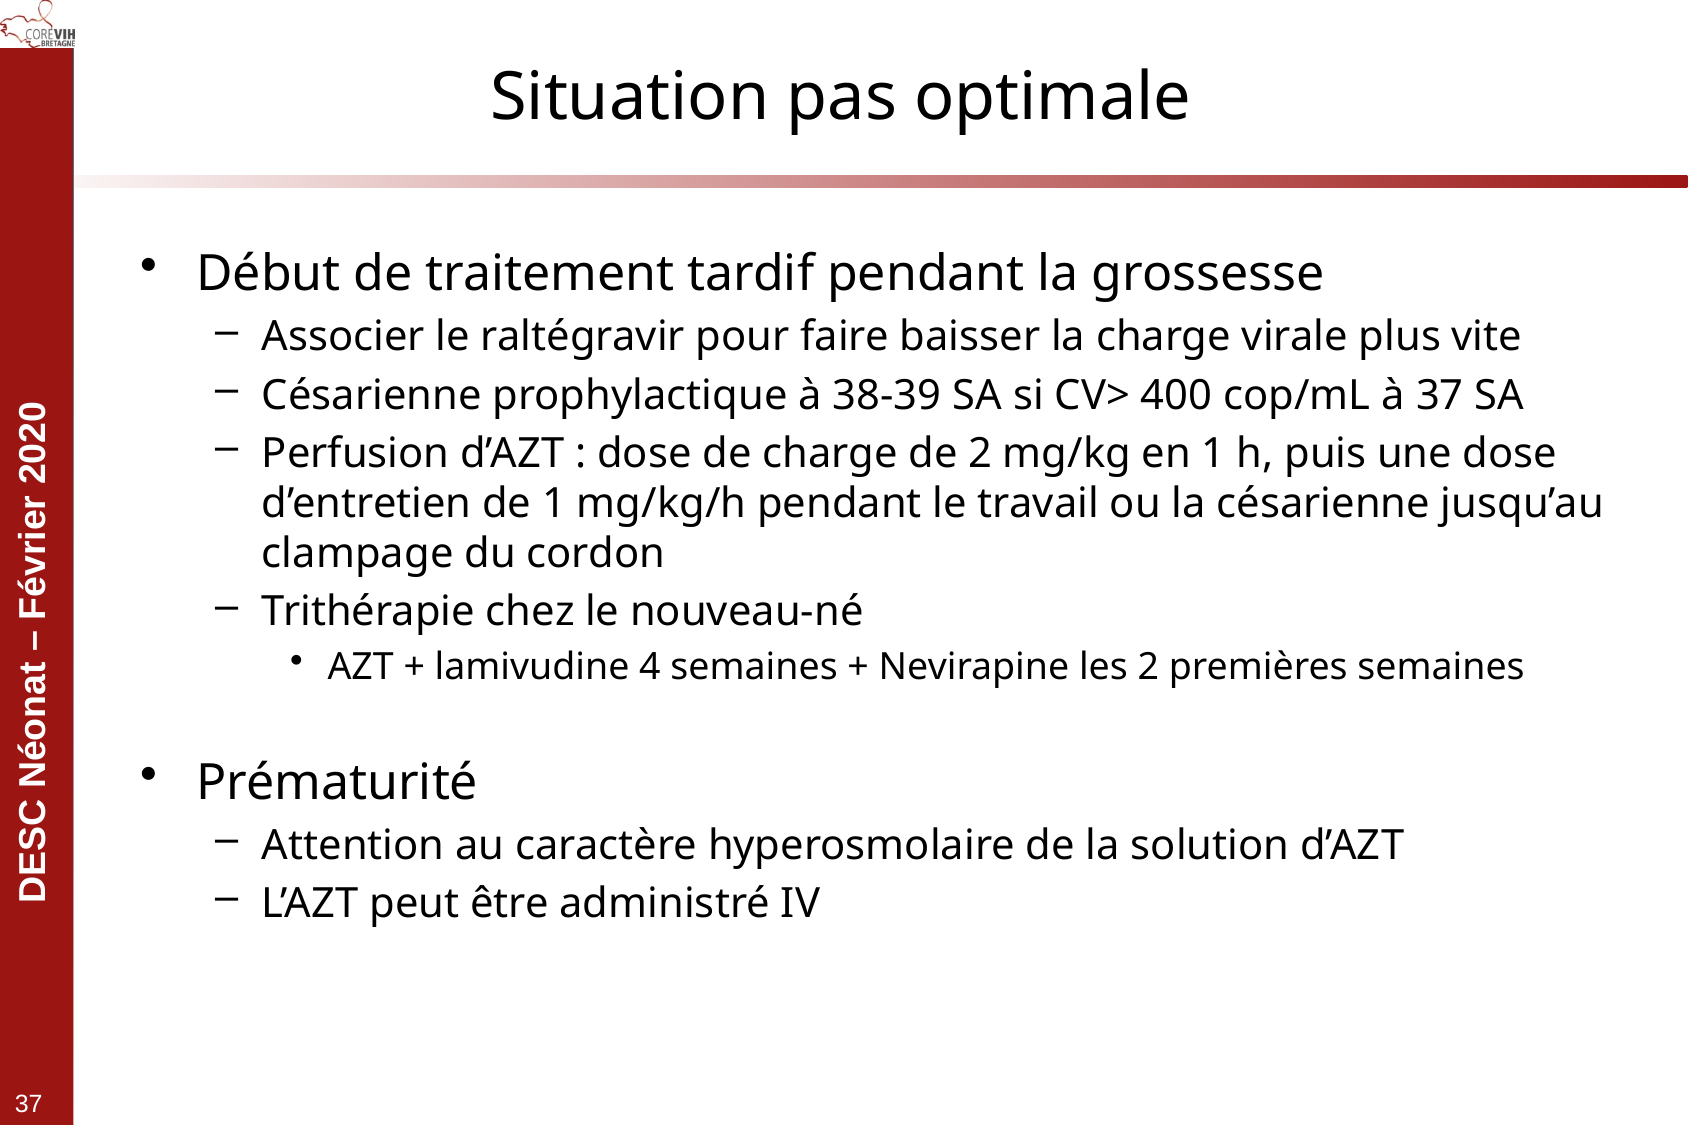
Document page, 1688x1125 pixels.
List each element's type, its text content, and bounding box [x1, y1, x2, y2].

title Situation pas optimale [122, 27, 1561, 159]
list Début de traitement tardif pendant la grossesse Associer le raltégravir pour faire baisser la charge virale plus vite Césarienne prophylactique à 38-39 SA si CV> 400 cop/mL à 37 SA Perfusion d’AZT : dose de charge de 2 mg/kg en 1 h, puis une dose d’entretien de 1 mg/kg/h pendant le travail ou la césarienne jusqu’au clampage du cordon Trithérapie chez le nouveau-né AZT + lamivudine 4 semaines + Nevirapine les 2 premières semaines Prématurité Attention au caractère hyperosmolaire de la solution d’AZT L’AZT peut être administré IV [125, 233, 1647, 1051]
picture [0, 0, 75, 48]
